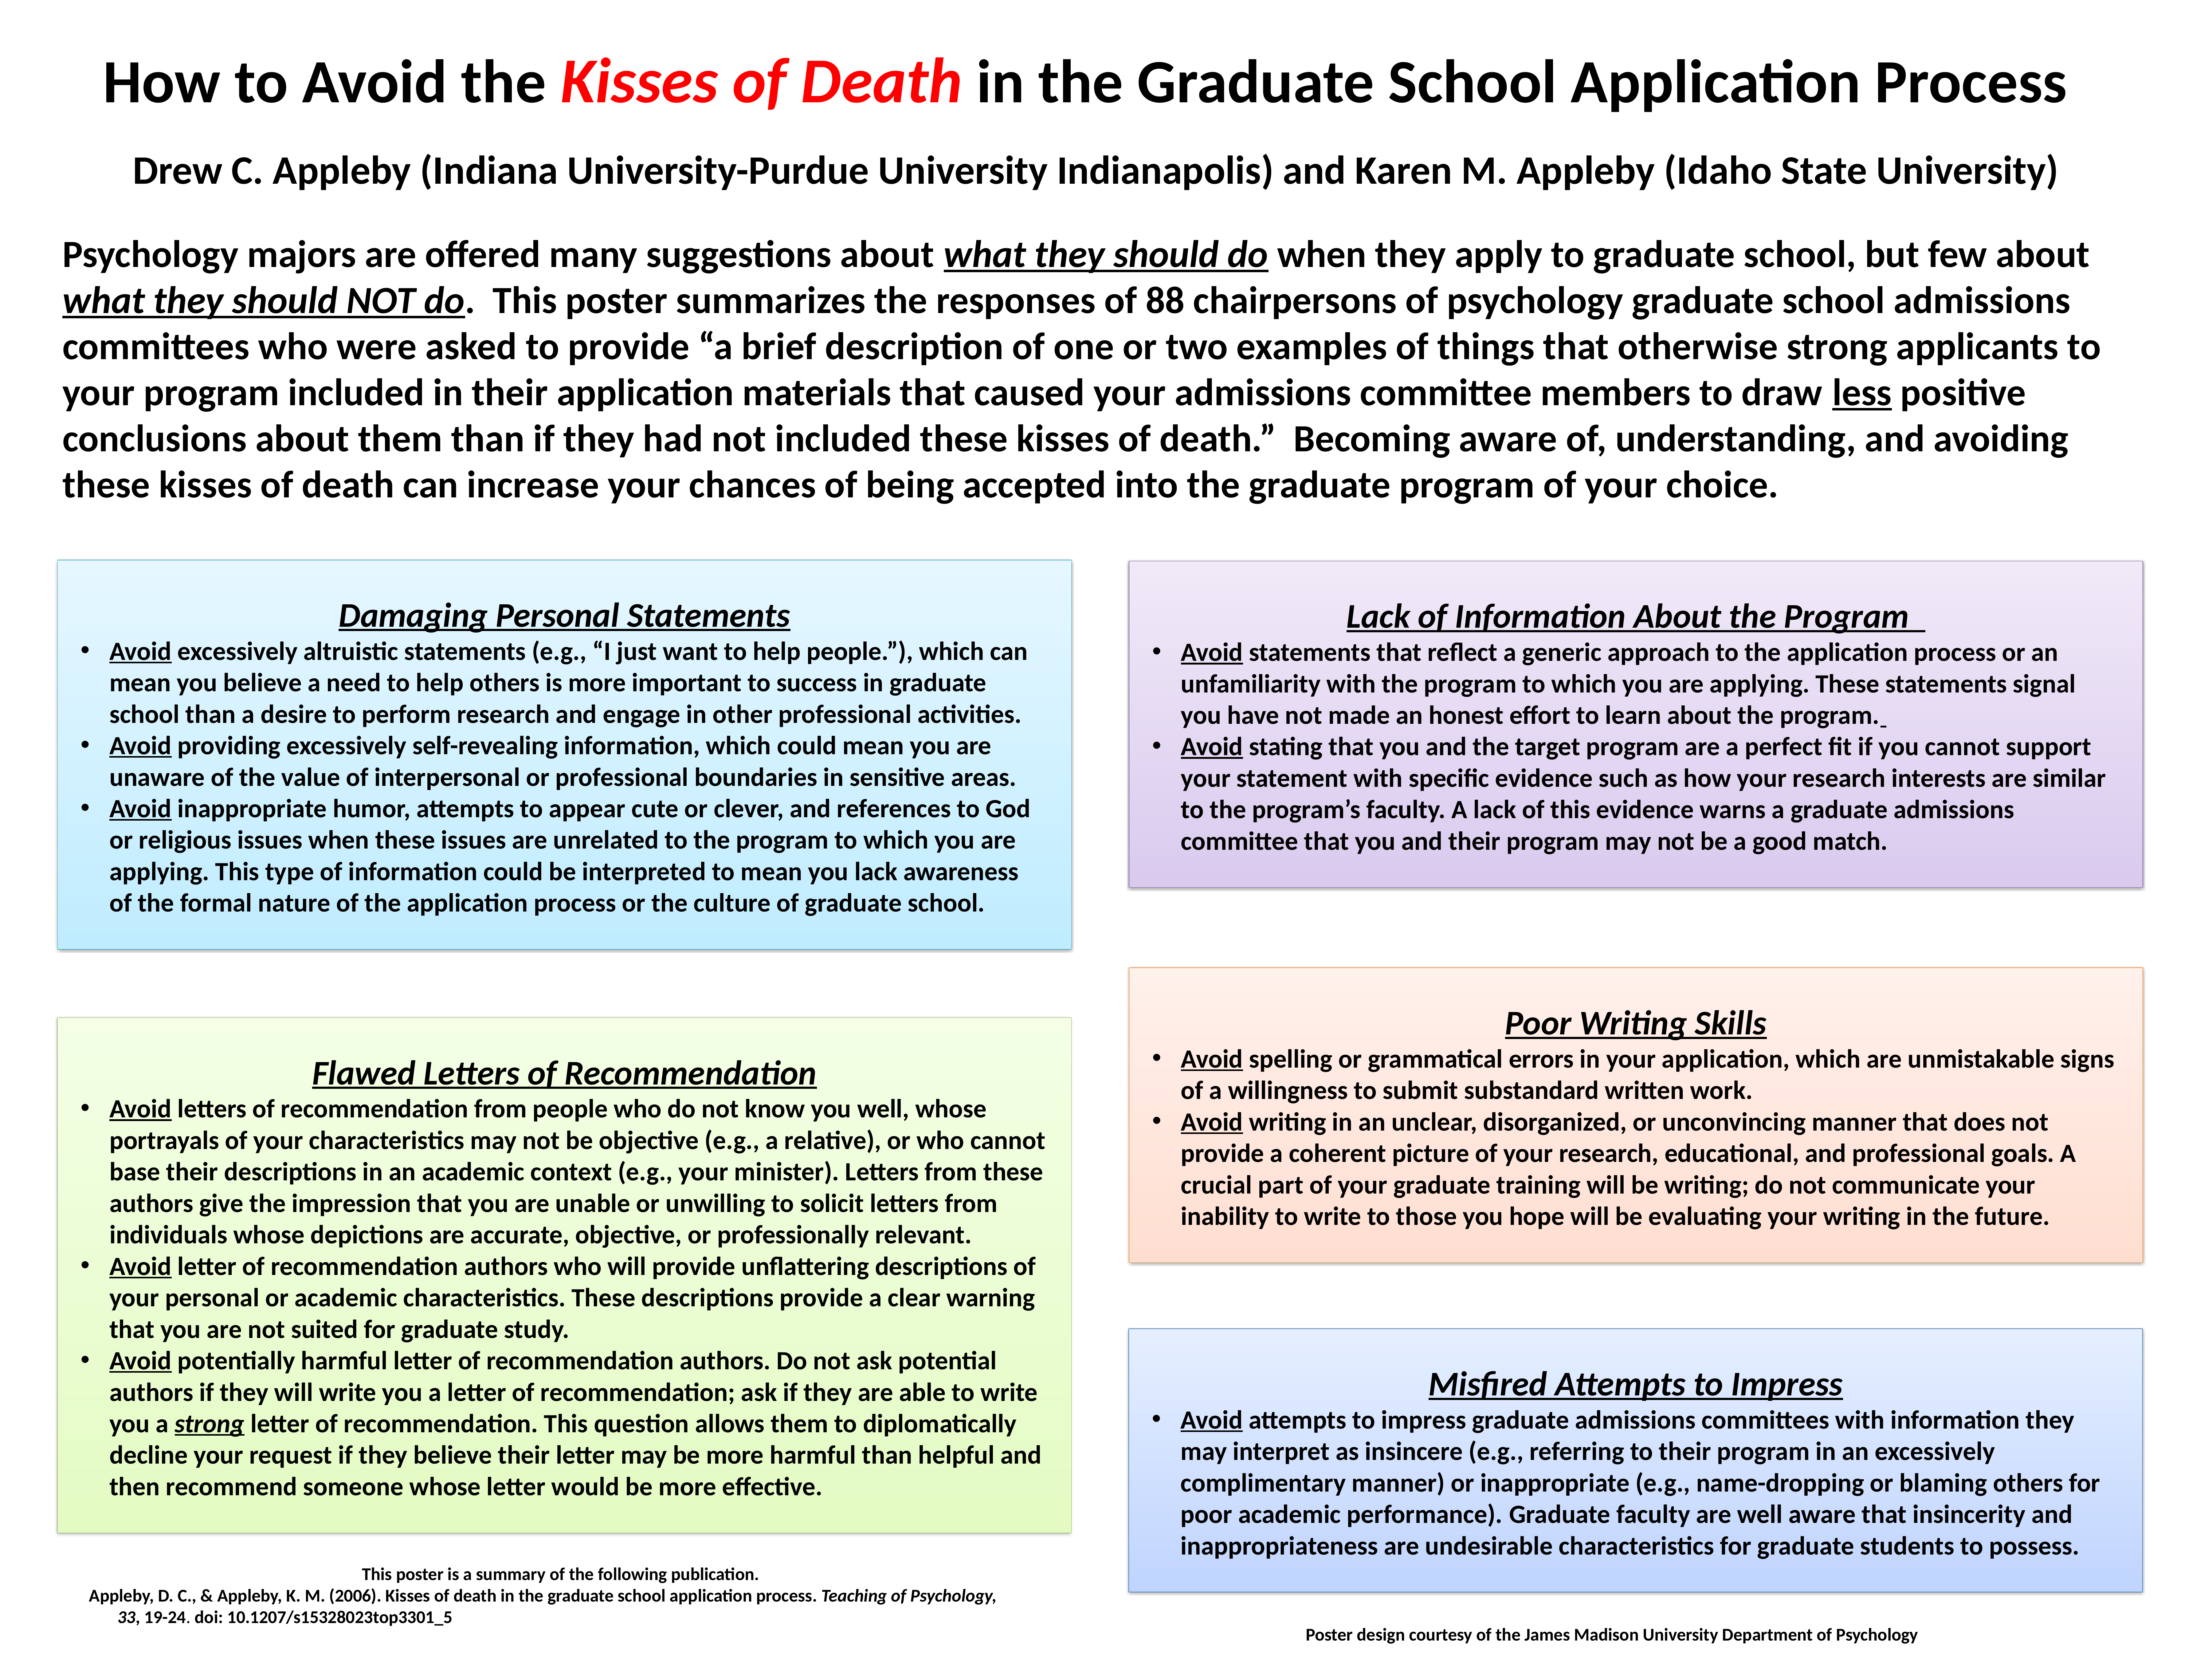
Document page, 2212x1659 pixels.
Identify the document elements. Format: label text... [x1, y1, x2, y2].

text_box This poster is a summary of the following publication. Appleby, D. C., & Appleby, K. M. (2006). Kisses of death in the graduate school application process. Teaching of Psychology, 33, 19-24. doi: 10.1207/s15328023top3301_5 [84, 1560, 1037, 1629]
text_box Lack of Information About the Program Avoid statements that reflect a generic approach to the application process or an unfamiliarity with the program to which you are applying. These statements signal you have not made an honest effort to learn about the program. Avoid stating that you and the target program are a perfect fit if you cannot support your statement with specific evidence such as how your research interests are similar to the program’s faculty. A lack of this evidence warns a graduate admissions committee that you and their program may not be a good match. [1129, 561, 2143, 888]
text_box Flawed Letters of Recommendation Avoid letters of recommendation from people who do not know you well, whose portrayals of your characteristics may not be objective (e.g., a relative), or who cannot base their descriptions in an academic context (e.g., your minister). Letters from these authors give the impression that you are unable or unwilling to solicit letters from individuals whose depictions are accurate, objective, or professionally relevant. Avoid letter of recommendation authors who will provide unflattering descriptions of your personal or academic characteristics. These descriptions provide a clear warning that you are not suited for graduate study. Avoid potentially harmful letter of recommendation authors. Do not ask potential authors if they will write you a letter of recommendation; ask if they are able to write you a strong letter of recommendation. This question allows them to diplomatically decline your request if they believe their letter may be more harmful than helpful and then recommend someone whose letter would be more effective. [57, 1018, 1072, 1533]
title How to Avoid the Kisses of Death in the Graduate School Application Process [4, 19, 2181, 135]
text_box Misfired Attempts to Impress Avoid attempts to impress graduate admissions committees with information they may interpret as insincere (e.g., referring to their program in an excessively complimentary manner) or inappropriate (e.g., name-dropping or blaming others for poor academic performance). Graduate faculty are well aware that insincerity and inappropriateness are undesirable characteristics for graduate students to possess. [1128, 1328, 2143, 1592]
text_box Damaging Personal Statements Avoid excessively altruistic statements (e.g., “I just want to help people.”), which can mean you believe a need to help others is more important to success in graduate school than a desire to perform research and engage in other professional activities. Avoid providing excessively self-revealing information, which could mean you are unaware of the value of interpersonal or professional boundaries in sensitive areas. Avoid inappropriate humor, attempts to appear cute or clever, and references to God or religious issues when these issues are unrelated to the program to which you are applying. This type of information could be interpreted to mean you lack awareness of the formal nature of the application process or the culture of graduate school. [57, 560, 1072, 950]
text_box Drew C. Appleby (Indiana University-Purdue University Indianapolis) and Karen M. Appleby (Idaho State University) Psychology majors are offered many suggestions about what they should do when they apply to graduate school, but few about what they should NOT do. This poster summarizes the responses of 88 chairpersons of psychology graduate school admissions committees who were asked to provide “a brief description of one or two examples of things that otherwise strong applicants to your program included in their application materials that caused your admissions committee members to draw less positive conclusions about them than if they had not included these kisses of death.” Becoming aware of, understanding, and avoiding these kisses of death can increase your chances of being accepted into the graduate program of your choice. [58, 141, 2136, 563]
text_box Poster design courtesy of the James Madison University Department of Psychology [1151, 1620, 2053, 1647]
text_box Poor Writing Skills Avoid spelling or grammatical errors in your application, which are unmistakable signs of a willingness to submit substandard written work. Avoid writing in an unclear, disorganized, or unconvincing manner that does not provide a coherent picture of your research, educational, and professional goals. A crucial part of your graduate training will be writing; do not communicate your inability to write to those you hope will be evaluating your writing in the future. [1129, 967, 2143, 1263]
